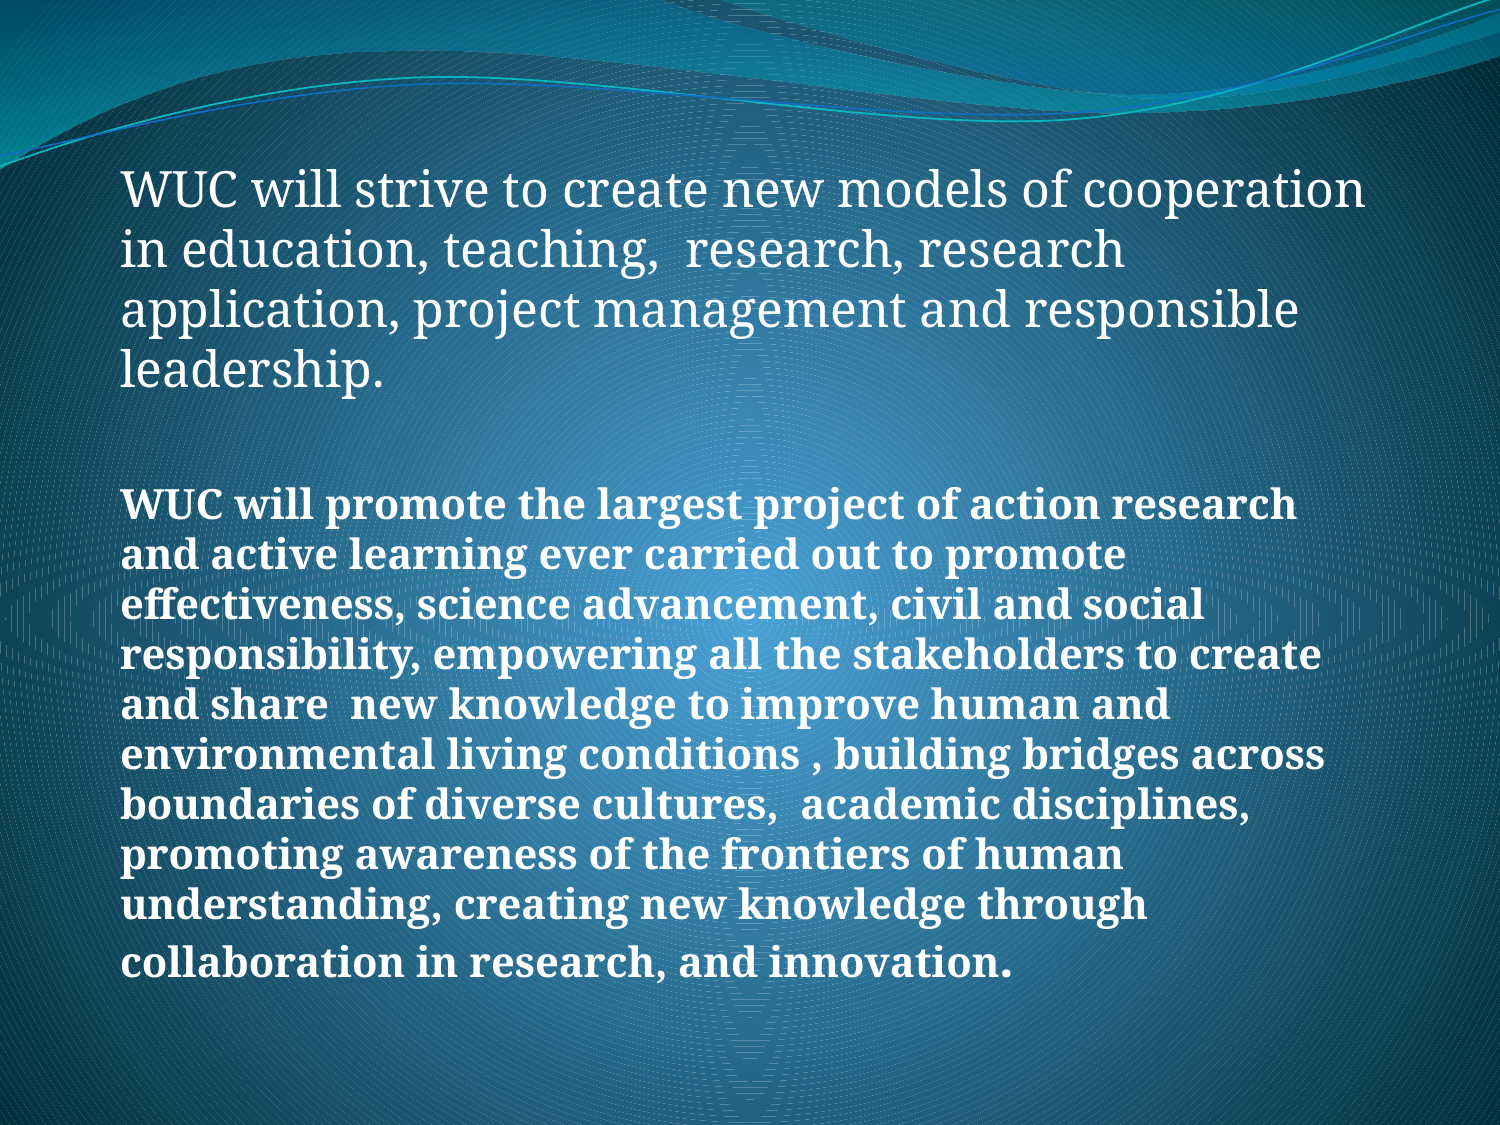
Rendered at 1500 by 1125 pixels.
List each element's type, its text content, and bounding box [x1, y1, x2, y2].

list WUC will strive to create new models of cooperation in education, teaching, research, research application, project management and responsible leadership. WUC will promote the largest project of action research and active learning ever carried out to promote effectiveness, science advancement, civil and social responsibility, empowering all the stakeholders to create and share new knowledge to improve human and environmental living conditions , building bridges across boundaries of diverse cultures, academic disciplines, promoting awareness of the frontiers of human understanding, creating new knowledge through collaboration in research, and innovation. [112, 149, 1388, 913]
